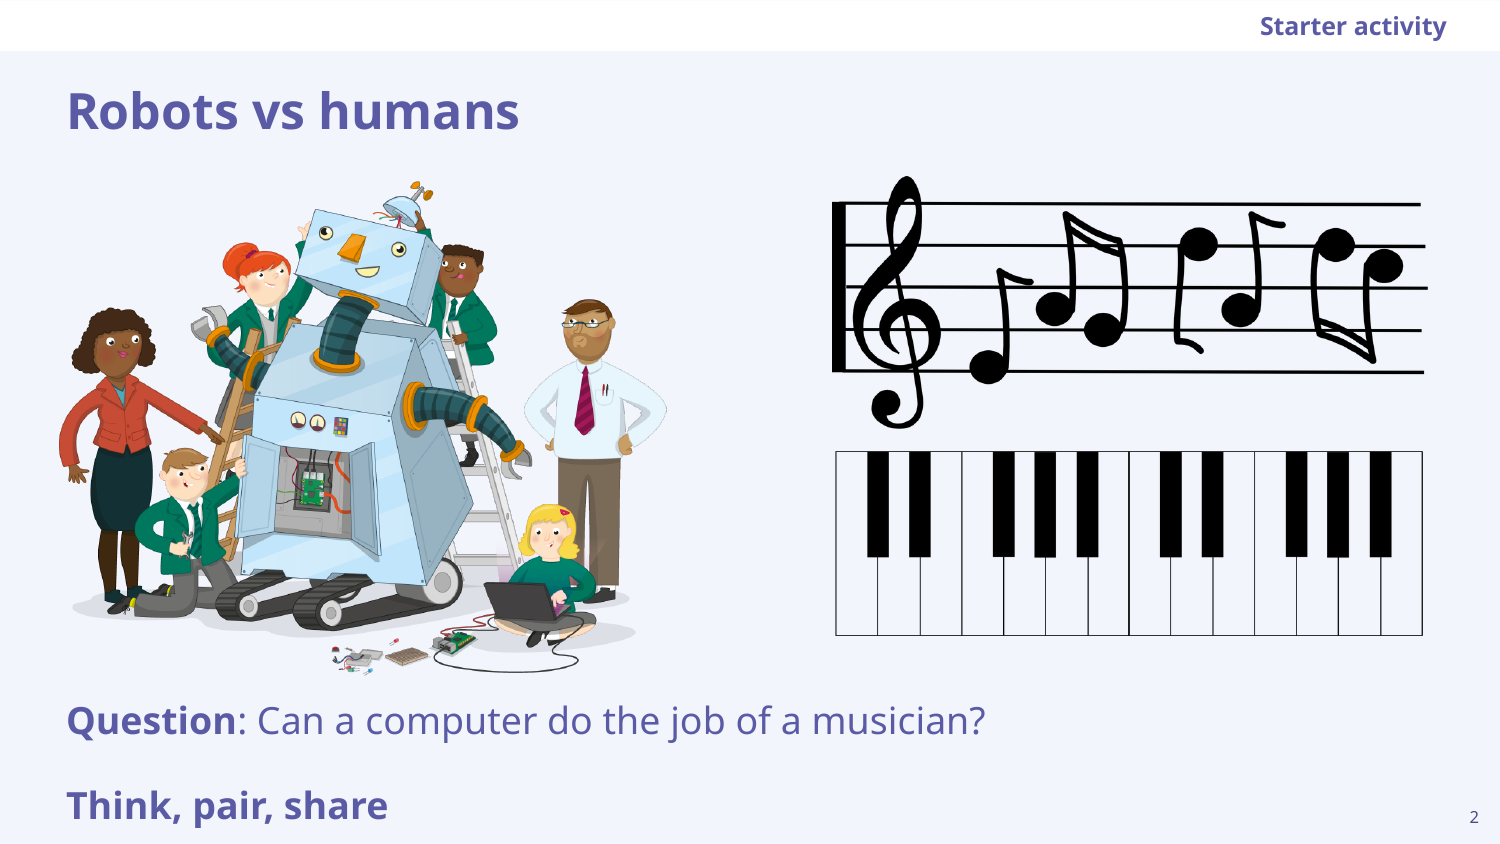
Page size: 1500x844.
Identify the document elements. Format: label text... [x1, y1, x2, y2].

subtitle Starter activity [862, 0, 1448, 52]
picture [52, 160, 778, 696]
slide_number 2 [1448, 792, 1500, 844]
list Question: Can a computer do the job of a musician? Think, pair, share [51, 675, 1449, 790]
picture [832, 176, 1429, 636]
title Robots vs humans [51, 52, 1449, 167]
